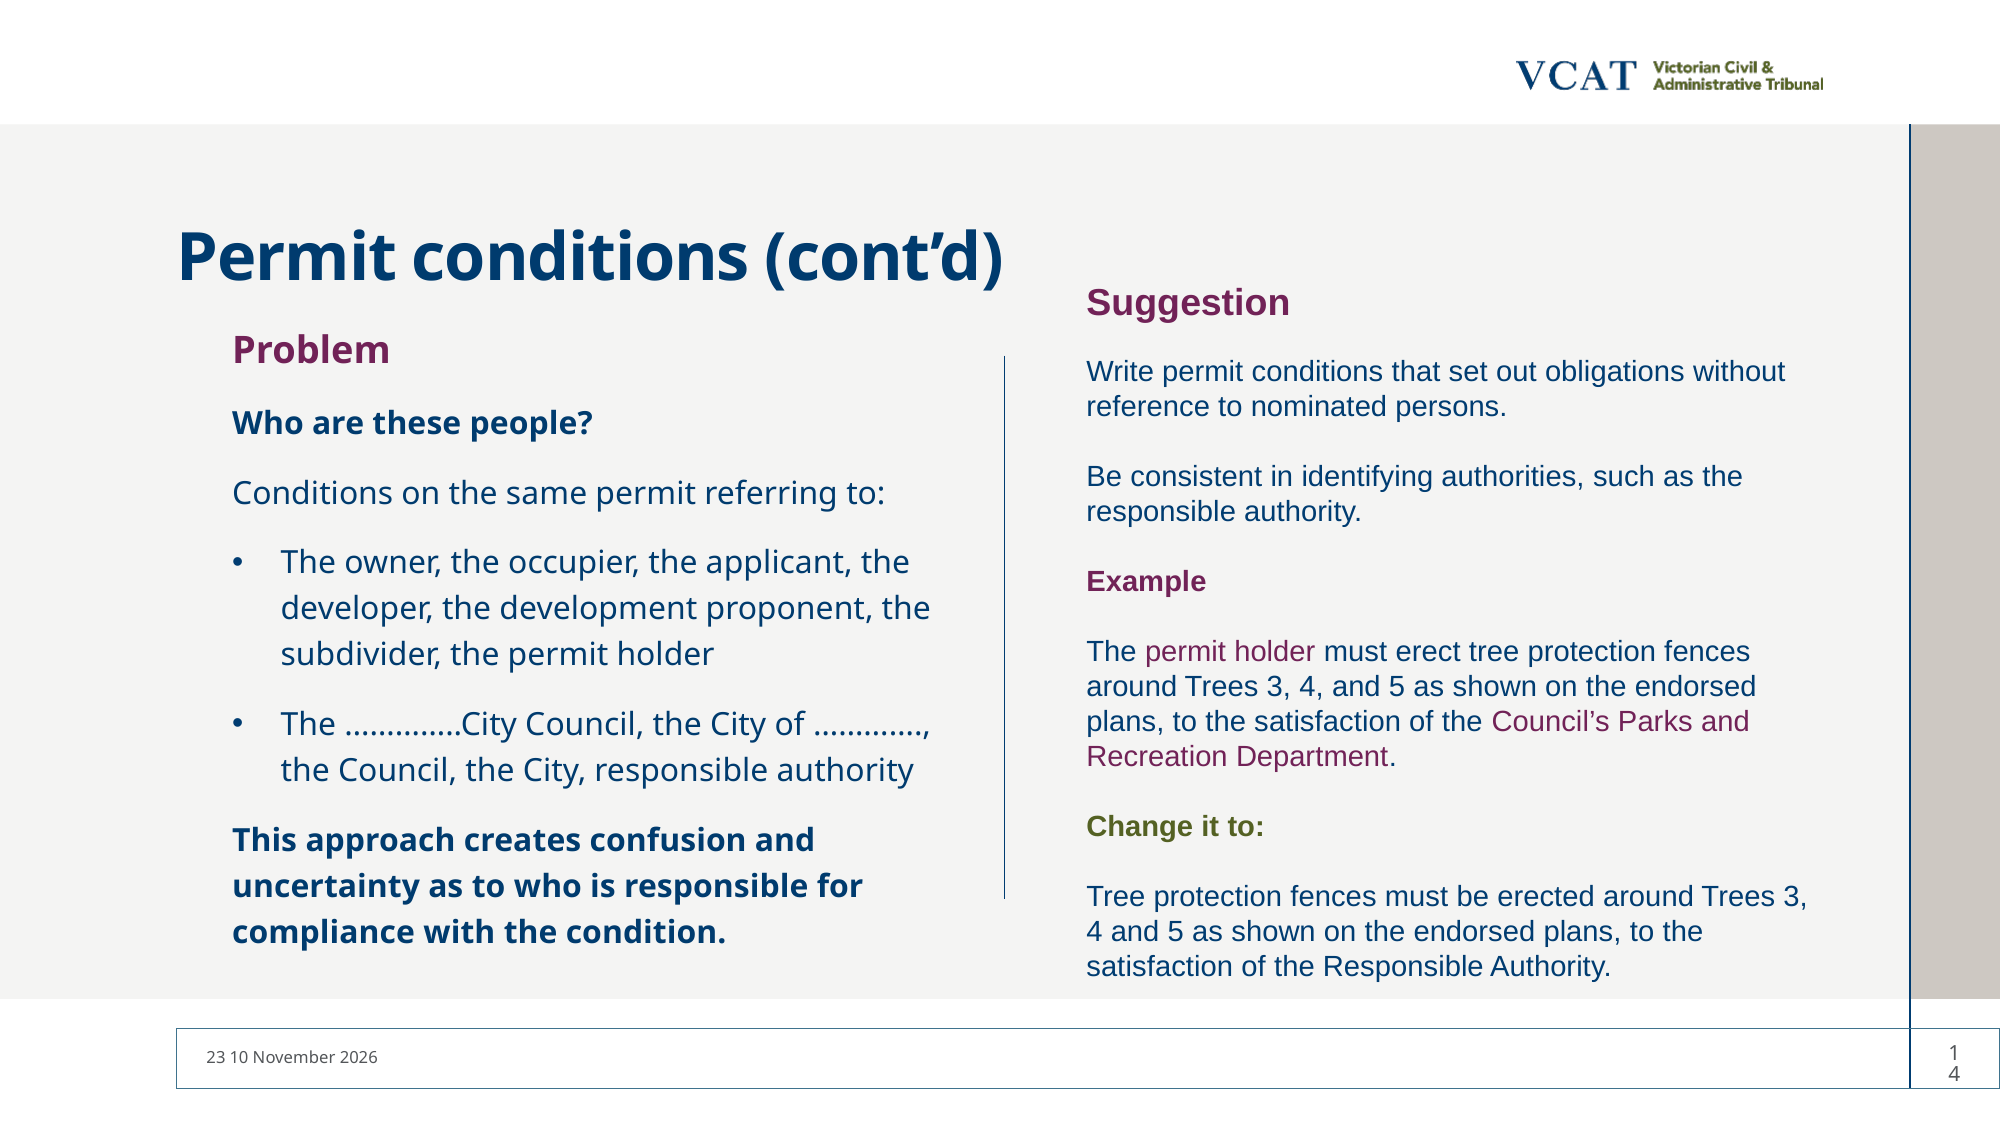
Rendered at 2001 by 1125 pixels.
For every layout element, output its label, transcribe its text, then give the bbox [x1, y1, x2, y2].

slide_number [176, 1028, 2000, 1089]
picture [1499, 44, 1840, 107]
text_box Suggestion Write permit conditions that set out obligations without reference to nominated persons. Be consistent in identifying authorities, such as the responsible authority. Example The permit holder must erect tree protection fences around Trees 3, 4, and 5 as shown on the endorsed plans, to the satisfaction of the Council’s Parks and Recreation Department. Change it to: Tree protection fences must be erected around Trees 3, 4 and 5 as shown on the endorsed plans, to the satisfaction of the Responsible Authority. [1071, 270, 1838, 1079]
title Permit conditions (cont’d) [176, 153, 1759, 295]
slide_number 14 [1744, 1028, 1996, 1088]
list Problem Who are these people? Conditions on the same permit referring to: The owner, the occupier, the applicant, the developer, the development proponent, the subdivider, the permit holder The …………..City Council, the City of …………., the Council, the City, responsible authority This approach creates confusion and uncertainty as to who is responsible for compliance with the condition. [232, 316, 938, 964]
